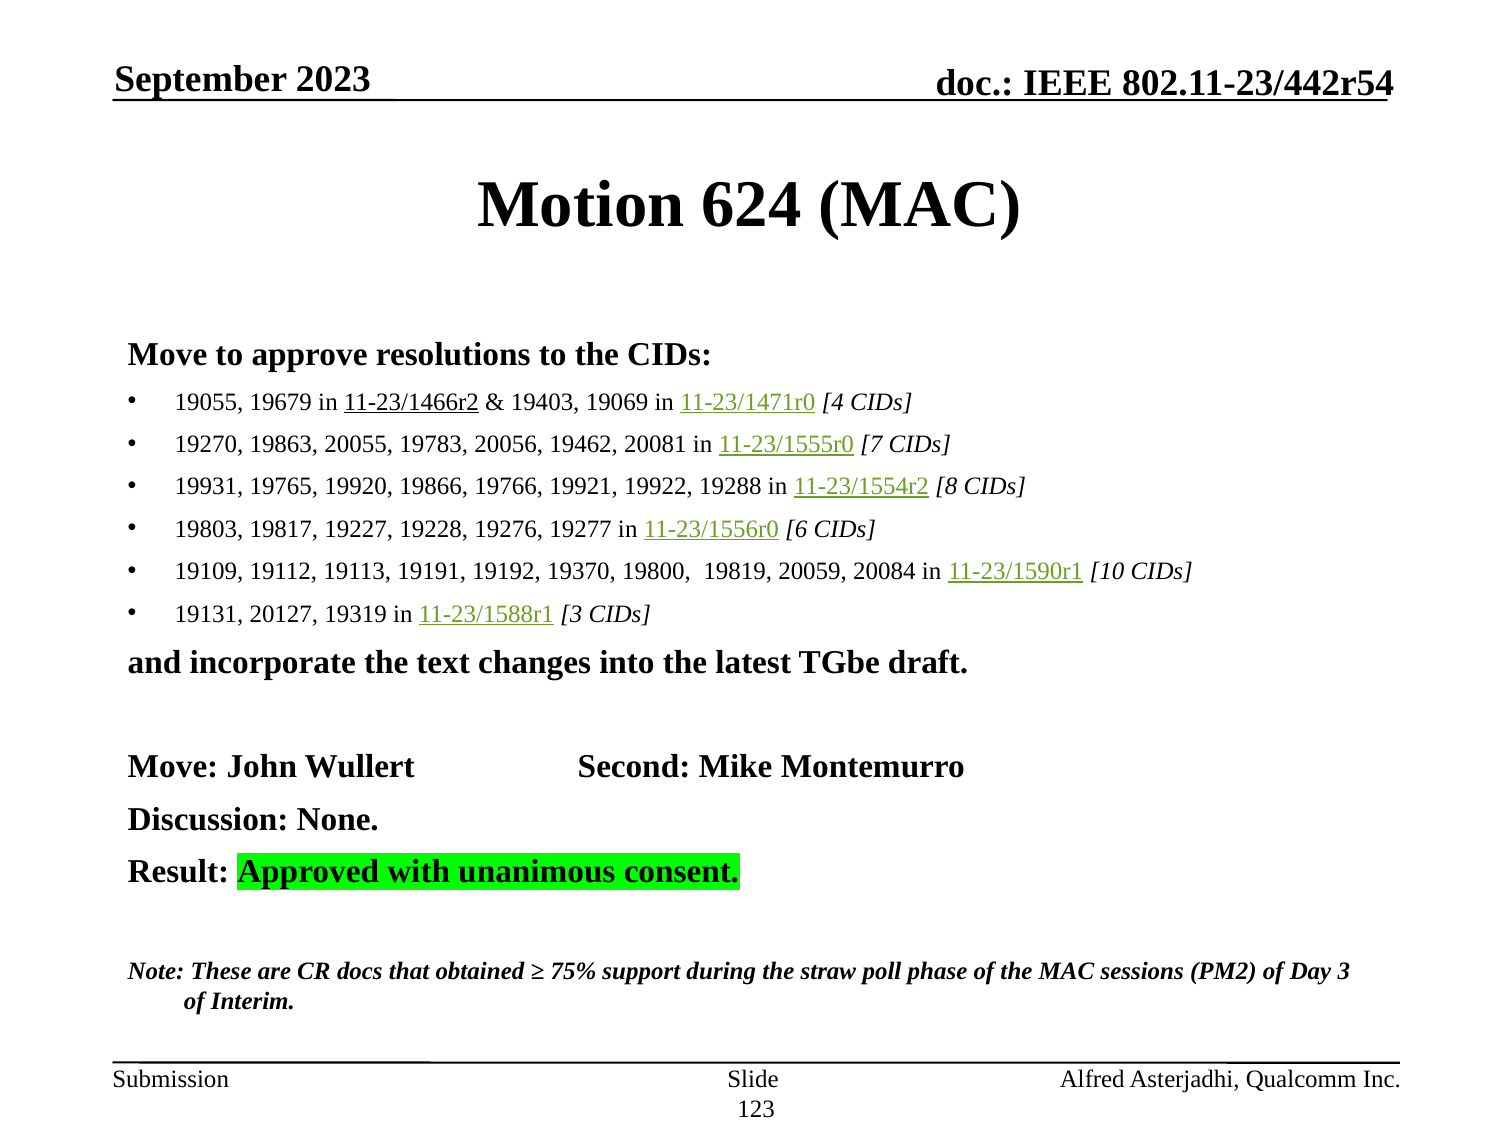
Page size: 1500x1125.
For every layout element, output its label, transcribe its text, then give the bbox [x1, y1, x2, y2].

footer Alfred Asterjadhi, Qualcomm Inc. [878, 1061, 1402, 1093]
title Motion 624 (MAC) [112, 112, 1388, 288]
list Move to approve resolutions to the CIDs: 19055, 19679 in 11-23/1466r2 & 19403, 19069 in 11-23/1471r0 [4 CIDs] 19270, 19863, 20055, 19783, 20056, 19462, 20081 in 11-23/1555r0 [7 CIDs] 19931, 19765, 19920, 19866, 19766, 19921, 19922, 19288 in 11-23/1554r2 [8 CIDs] 19803, 19817, 19227, 19228, 19276, 19277 in 11-23/1556r0 [6 CIDs] 19109, 19112, 19113, 19191, 19192, 19370, 19800, 19819, 20059, 20084 in 11-23/1590r1 [10 CIDs] 19131, 20127, 19319 in 11-23/1588r1 [3 CIDs] and incorporate the text changes into the latest TGbe draft. Move: John Wullert Second: Mike Montemurro Discussion: None. Result: Approved with unanimous consent. Note: These are CR docs that obtained ≥ 75% support during the straw poll phase of the MAC sessions (PM2) of Day 3 of Interim. [112, 324, 1388, 1063]
slide_number Slide 123 [712, 1061, 800, 1123]
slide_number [114, 54, 423, 100]
